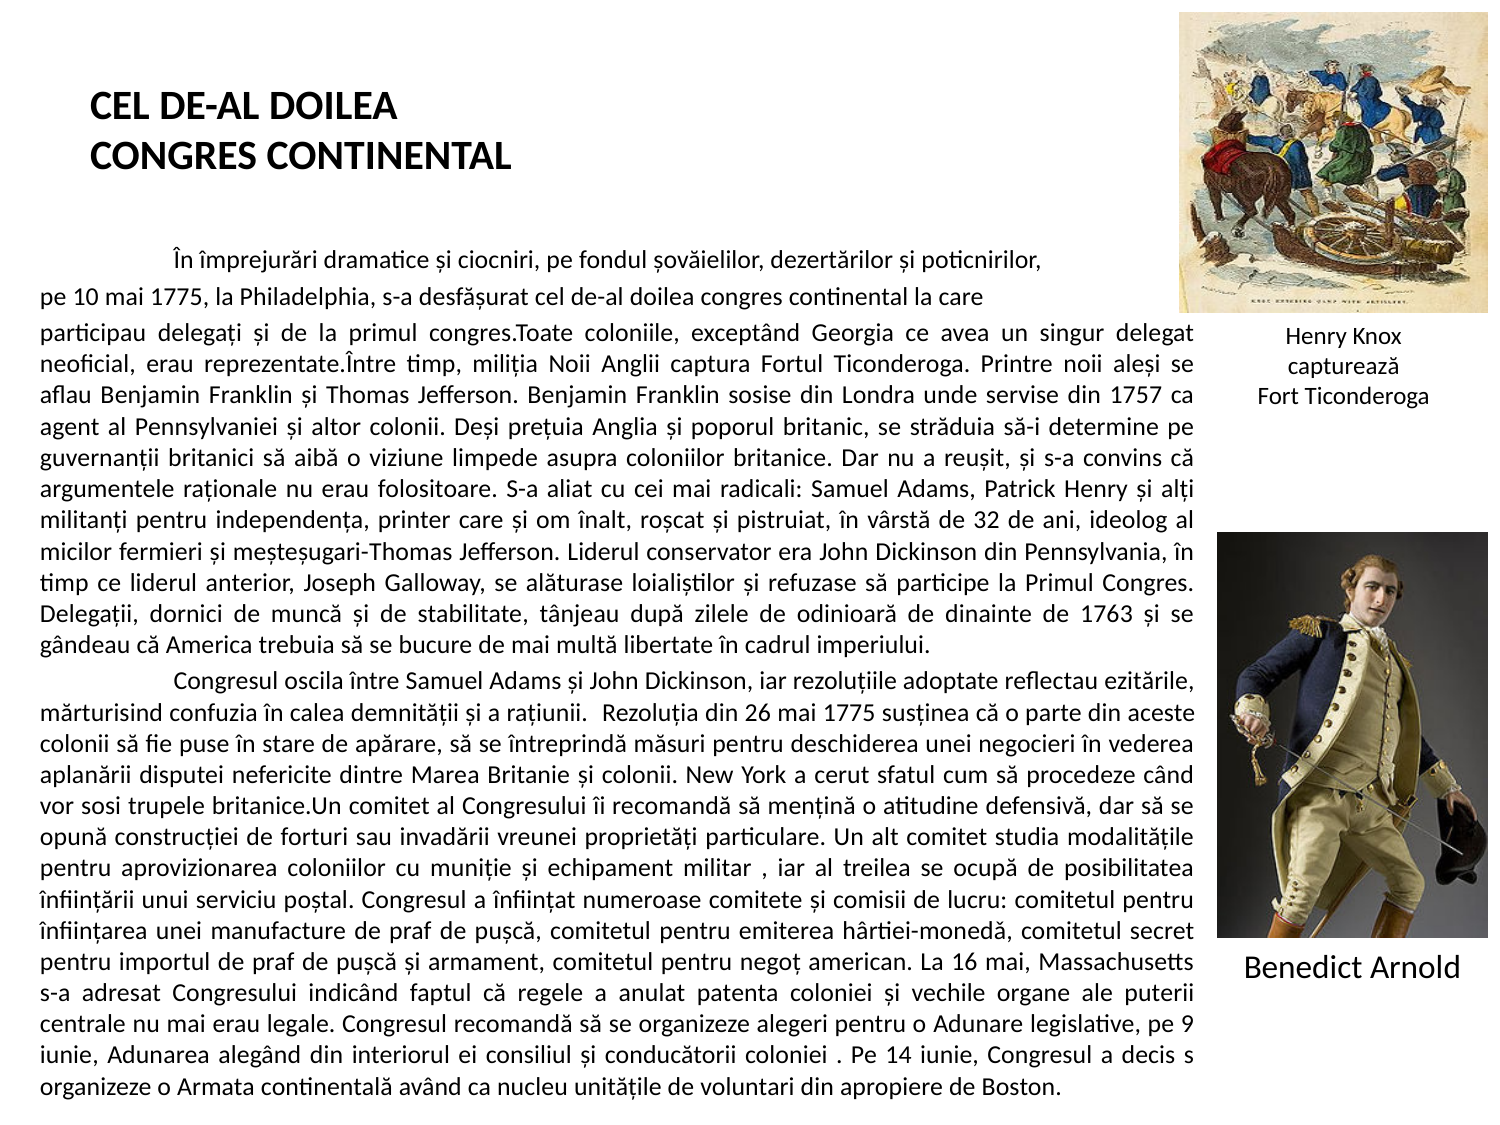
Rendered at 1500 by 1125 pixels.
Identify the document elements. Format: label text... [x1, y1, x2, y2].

text_box Benedict Arnold [1217, 943, 1488, 993]
text_box Henry Knox capturează Fort Ticonderoga [1212, 322, 1475, 418]
picture [1217, 532, 1488, 938]
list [1179, 12, 1488, 313]
title CEL DE-AL DOILEA CONGRES CONTINENTAL [75, 44, 569, 235]
list În împrejurări dramatice și ciocniri, pe fondul șovăielilor, dezertărilor și poticnirilor, pe 10 mai 1775, la Philadelphia, s-a desfășurat cel de-al doilea congres continental la care participau delegați și de la primul congres.Toate coloniile, exceptând Georgia ce avea un singur delegat neoficial, erau reprezentate.Între timp, miliția Noii Anglii captura Fortul Ticonderoga. Printre noii aleși se aflau Benjamin Franklin și Thomas Jefferson. Benjamin Franklin sosise din Londra unde servise din 1757 ca agent al Pennsylvaniei și altor colonii. Deși prețuia Anglia și poporul britanic, se străduia să-i determine pe guvernanții britanici să aibă o viziune limpede asupra coloniilor britanice. Dar nu a reușit, și s-a convins că argumentele raționale nu erau folositoare. S-a aliat cu cei mai radicali: Samuel Adams, Patrick Henry și alți militanți pentru independența, printer care și om înalt, roșcat și pistruiat, în vârstă de 32 de ani, ideolog al micilor fermieri și meșteșugari-Thomas Jefferson. Liderul conservator era John Dickinson din Pennsylvania, în timp ce liderul anterior, Joseph Galloway, se alăturase loialiștilor și refuzase să participe la Primul Congres. Delegații, dornici de muncă și de stabilitate, tânjeau după zilele de odinioară de dinainte de 1763 și se gândeau că America trebuia să se bucure de mai multă libertate în cadrul imperiului. Congresul oscila între Samuel Adams și John Dickinson, iar rezoluțiile adoptate reflectau ezitările, mărturisind confuzia în calea demnității și a rațiunii. Rezoluția din 26 mai 1775 susținea că o parte din aceste colonii să fie puse în stare de apărare, să se întreprindă măsuri pentru deschiderea unei negocieri în vederea aplanării disputei nefericite dintre Marea Britanie și colonii. New York a cerut sfatul cum să procedeze când vor sosi trupele britanice.Un comitet al Congresului îi recomandă să mențină o atitudine defensivă, dar să se opună construcției de forturi sau invadării vreunei proprietăți particulare. Un alt comitet studia modalitățile pentru aprovizionarea coloniilor cu muniție și echipament militar , iar al treilea se ocupă de posibilitatea înființării unui serviciu poștal. Congresul a înființat numeroase comitete și comisii de lucru: comitetul pentru înființarea unei manufacture de praf de pușcă, comitetul pentru emiterea hârtiei-monedǎ, comitetul secret pentru importul de praf de pușcă și armament, comitetul pentru negoț american. La 16 mai, Massachusetts s-a adresat Congresului indicând faptul că regele a anulat patenta coloniei și vechile organe ale puterii centrale nu mai erau legale. Congresul recomandă să se organizeze alegeri pentru o Adunare legislative, pe 9 iunie, Adunarea alegând din interiorul ei consiliul și conducătorii coloniei . Pe 14 iunie, Congresul a decis s organizeze o Armata continentală având ca nucleu unitățile de voluntari din apropiere de Boston. [24, 235, 1213, 1125]
